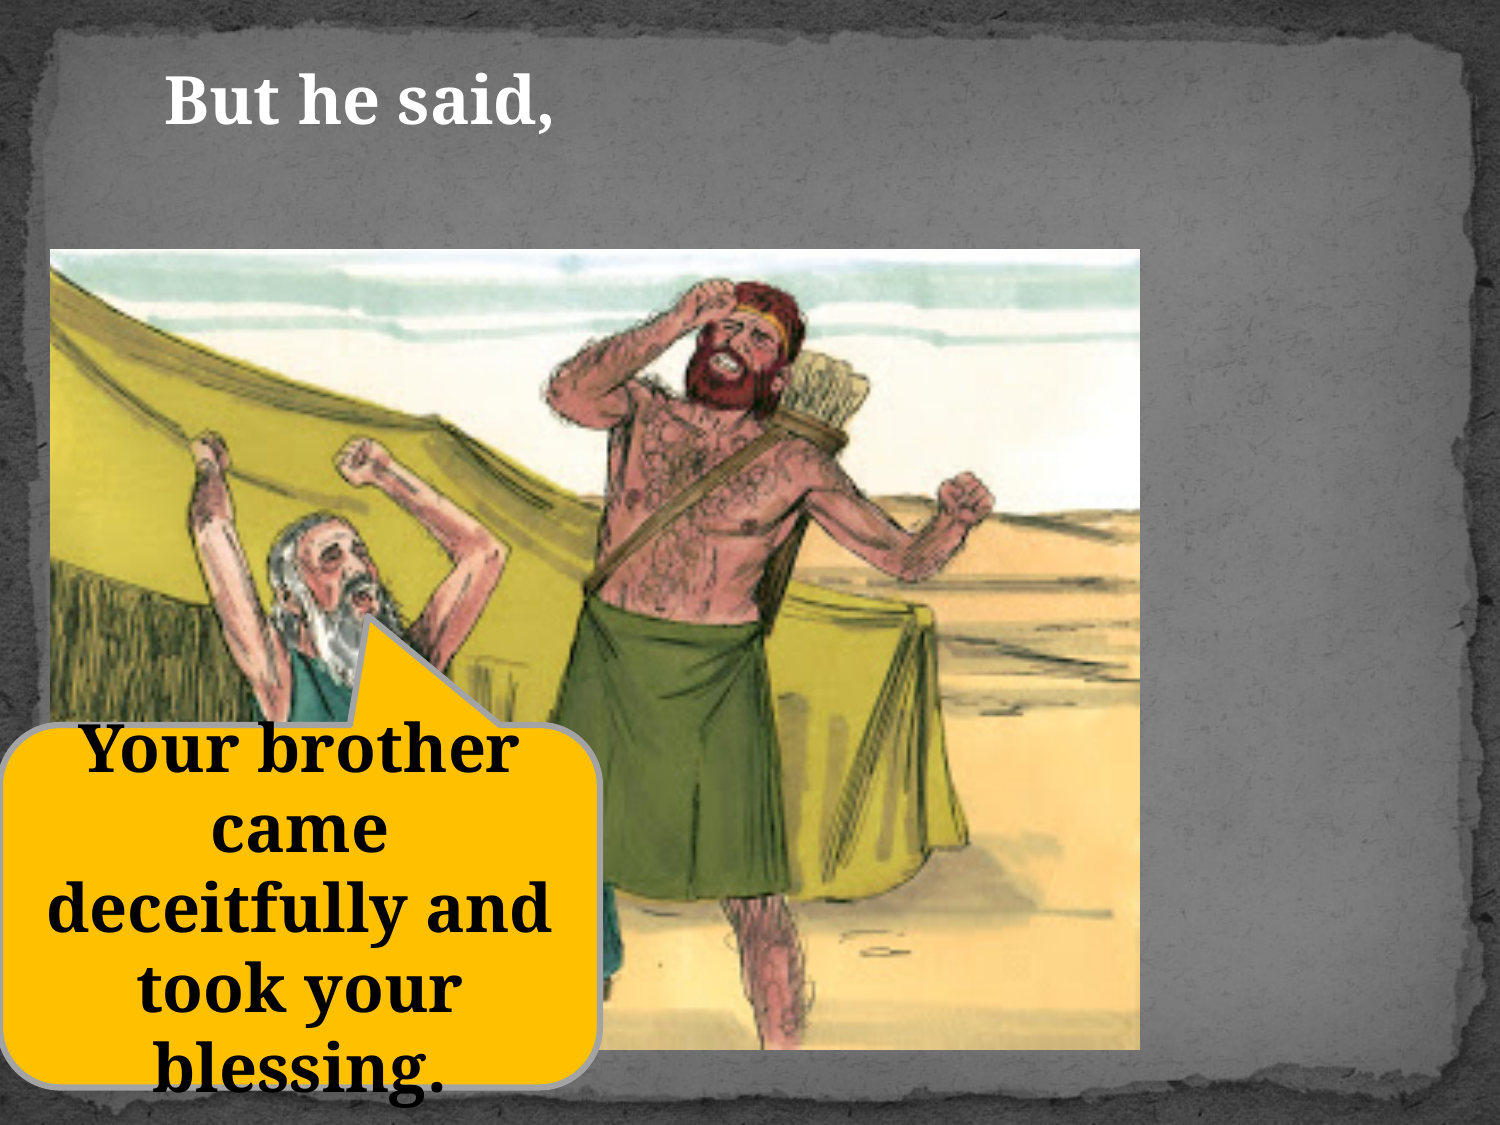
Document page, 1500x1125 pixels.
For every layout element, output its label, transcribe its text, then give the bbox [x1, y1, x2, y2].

text_box But he said, [149, 50, 600, 175]
picture [50, 249, 1140, 1051]
text_box Your brother came deceitfully and took your blessing. [0, 725, 595, 1091]
